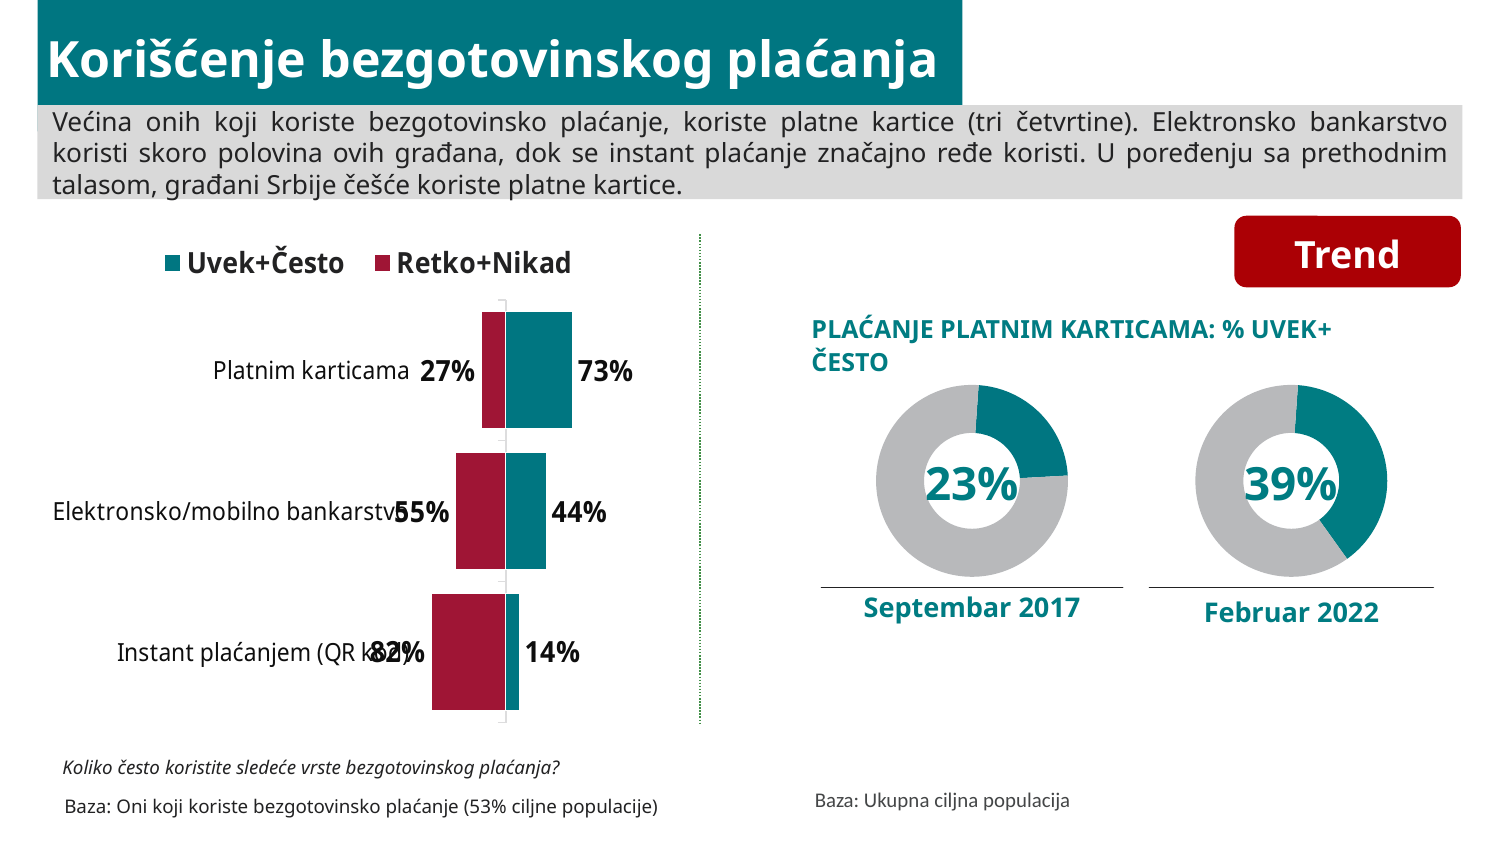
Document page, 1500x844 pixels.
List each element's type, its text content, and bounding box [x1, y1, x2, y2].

title Korišćenje bezgotovinskog plaćanja [37, 0, 963, 105]
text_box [802, 363, 1119, 693]
text_box PLAĆANJE PLATNIM KARTICAMA: % UVEK+ ČESTO [799, 304, 1428, 364]
text_box Trend [1232, 213, 1463, 290]
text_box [1121, 363, 1462, 698]
text_box Baza: Oni koji koriste bezgotovinsko plaćanje (53% ciljne populacije) [49, 786, 800, 825]
text_box Većina onih koji koriste bezgotovinsko plaćanje, koriste platne kartice (tri četvrtine). Elektronsko bankarstvo koristi skoro polovina ovih građana, dok se instant plaćanje značajno ređe koristi. U poređenju sa prethodnim talasom, građani Srbije češće koriste platne kartice. [37, 105, 1463, 200]
chart [52, 234, 693, 724]
text_box Baza: Ukupna ciljna populacija [814, 746, 1445, 812]
list Koliko često koristite sledeće vrste bezgotovinskog plaćanja? [54, 529, 1386, 844]
